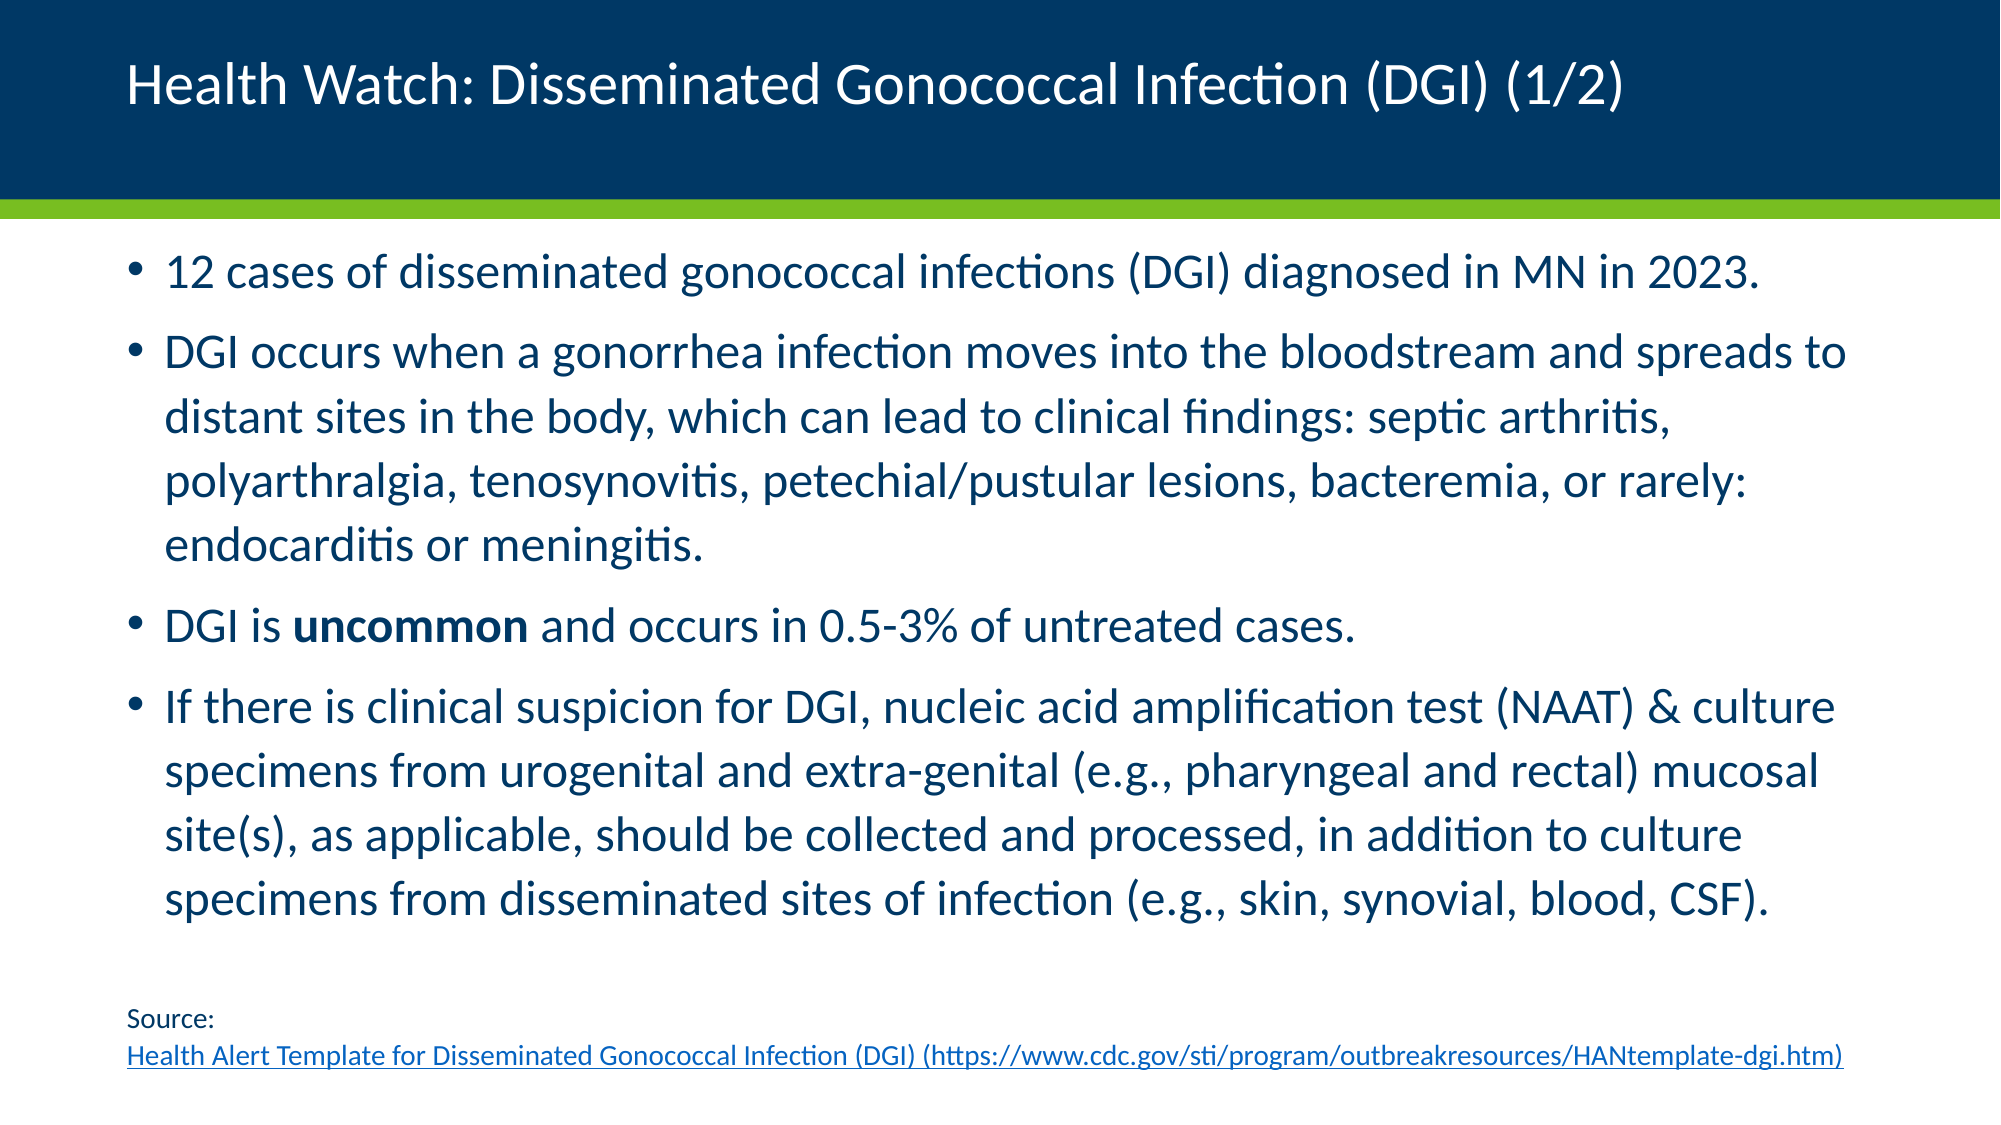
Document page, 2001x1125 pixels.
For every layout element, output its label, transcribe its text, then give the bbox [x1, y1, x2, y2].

title Health Watch: Disseminated Gonococcal Infection (DGI) (1/2) [111, 68, 1863, 175]
list 12 cases of disseminated gonococcal infections (DGI) diagnosed in MN in 2023. DGI occurs when a gonorrhea infection moves into the bloodstream and spreads to distant sites in the body, which can lead to clinical findings: septic arthritis, polyarthralgia, tenosynovitis, petechial/pustular lesions, bacteremia, or rarely: endocarditis or meningitis. DGI is uncommon and occurs in 0.5-3% of untreated cases. If there is clinical suspicion for DGI, nucleic acid amplification test (NAAT) & culture specimens from urogenital and extra-genital (e.g., pharyngeal and rectal) mucosal site(s), as applicable, should be collected and processed, in addition to culture specimens from disseminated sites of infection (e.g., skin, synovial, blood, CSF). Source: Health Alert Template for Disseminated Gonococcal Infection (DGI) (https://www.cdc.gov/sti/program/outbreakresources/HANtemplate-dgi.htm) [111, 226, 1899, 1100]
